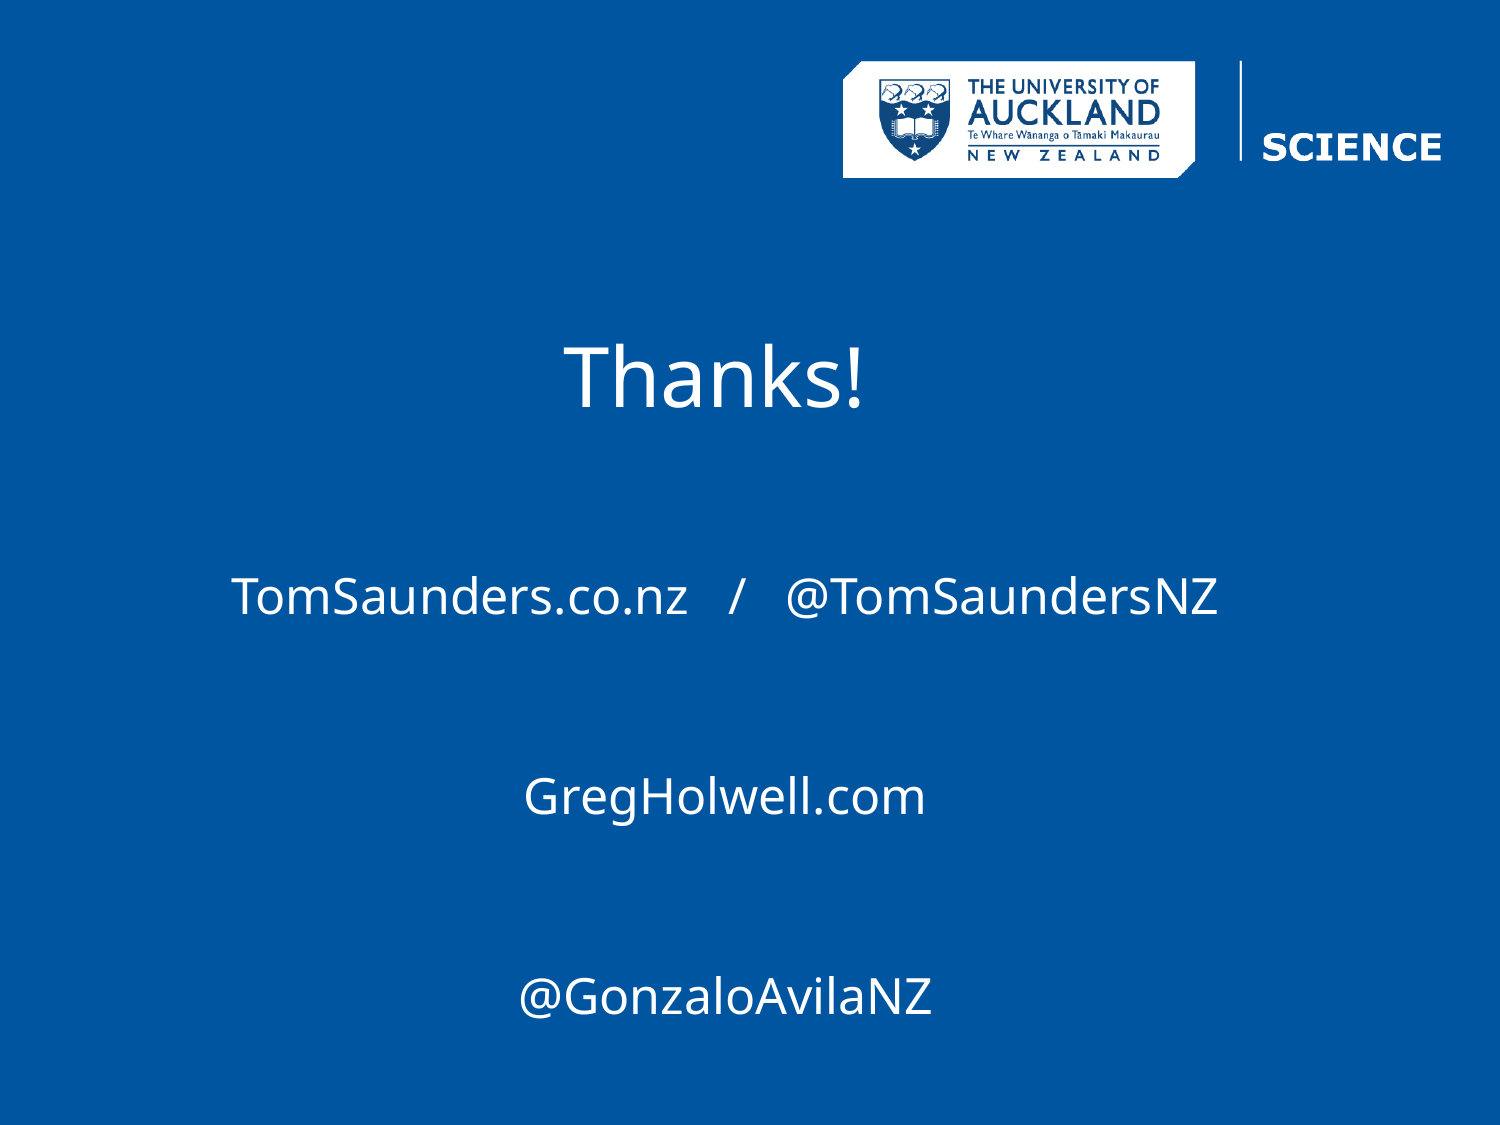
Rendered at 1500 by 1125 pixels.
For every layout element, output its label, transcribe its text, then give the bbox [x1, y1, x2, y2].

picture [843, 60, 1441, 178]
list Thanks! TomSaunders.co.nz / @TomSaundersNZ GregHolwell.com @GonzaloAvilaNZ [16, 266, 1435, 906]
